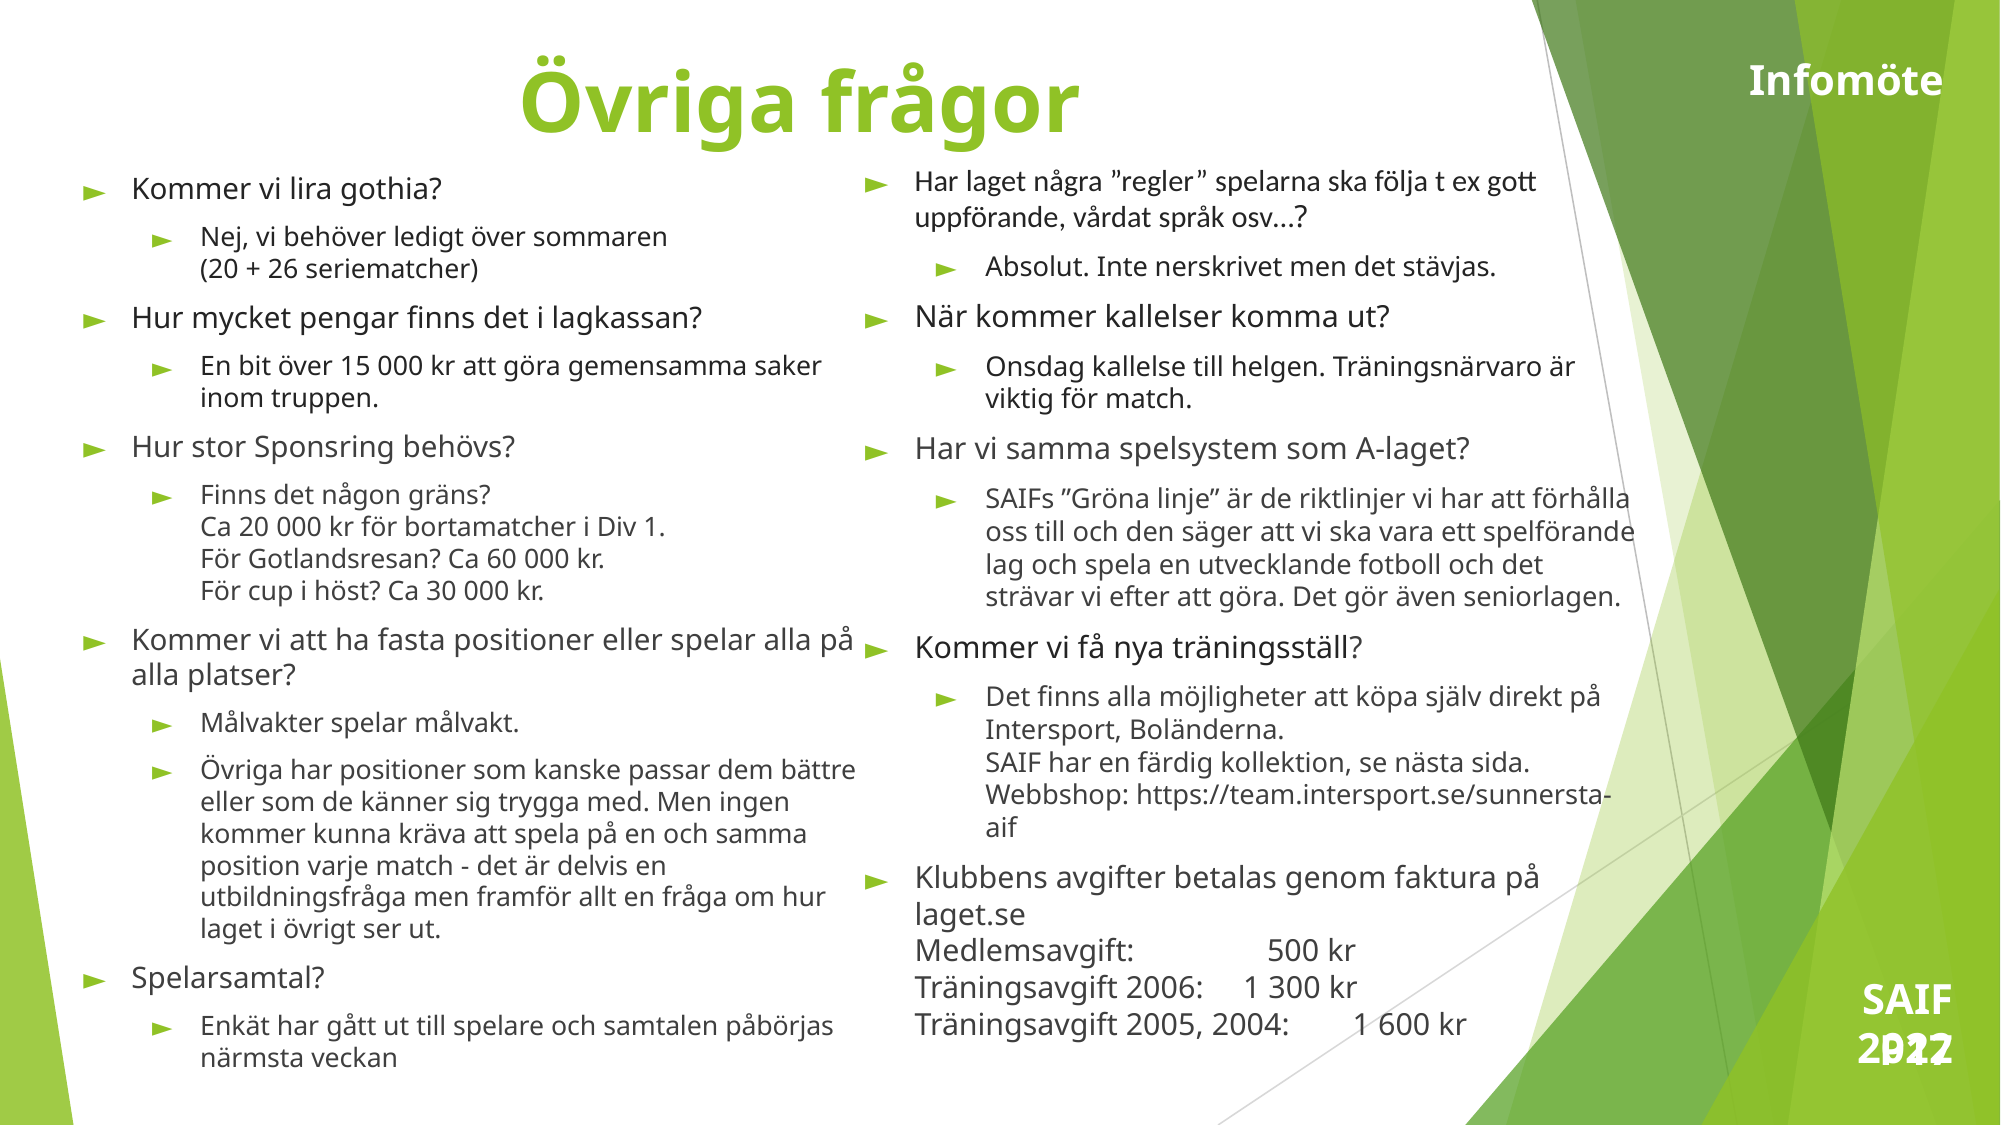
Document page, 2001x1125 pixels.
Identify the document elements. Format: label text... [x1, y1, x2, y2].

text_box Har laget några ”regler” spelarna ska följa t ex gott uppförande, vårdat språk osv…? Absolut. Inte nerskrivet men det stävjas. När kommer kallelser komma ut? Onsdag kallelse till helgen. Träningsnärvaro är viktig för match. Har vi samma spelsystem som A-laget? SAIFs ”Gröna linje” är de riktlinjer vi har att förhålla oss till och den säger att vi ska vara ett spelförande lag och spela en utvecklande fotboll och det strävar vi efter att göra. Det gör även seniorlagen. Kommer vi få nya träningsställ? Det finns alla möjligheter att köpa själv direkt på Intersport, Boländerna. SAIF har en färdig kollektion, se nästa sida. Webbshop: https://team.intersport.se/sunnersta-aif Klubbens avgifter betalas genom faktura på laget.se Medlemsavgift: 500 kr Träningsavgift 2006: 1 300 kr Träningsavgift 2005, 2004: 1 600 kr [829, 153, 1655, 1079]
text_box SAIF P17 [1765, 958, 1969, 1006]
text_box Infomöte [1669, 38, 1960, 119]
title Övriga frågor [47, 36, 1553, 157]
list Kommer vi lira gothia? Nej, vi behöver ledigt över sommaren (20 + 26 seriematcher) Hur mycket pengar finns det i lagkassan? En bit över 15 000 kr att göra gemensamma saker inom truppen. Hur stor Sponsring behövs? Finns det någon gräns? Ca 20 000 kr för bortamatcher i Div 1. För Gotlandsresan? Ca 60 000 kr. För cup i höst? Ca 30 000 kr. Kommer vi att ha fasta positioner eller spelar alla på alla platser? Målvakter spelar målvakt. Övriga har positioner som kanske passar dem bättre eller som de känner sig trygga med. Men ingen kommer kunna kräva att spela på en och samma position varje match - det är delvis en utbildningsfråga men framför allt en fråga om hur laget i övrigt ser ut. Spelarsamtal? Enkät har gått ut till spelare och samtalen påbörjas närmsta veckan [47, 162, 874, 1088]
text_box 2022 [1765, 1006, 1969, 1087]
